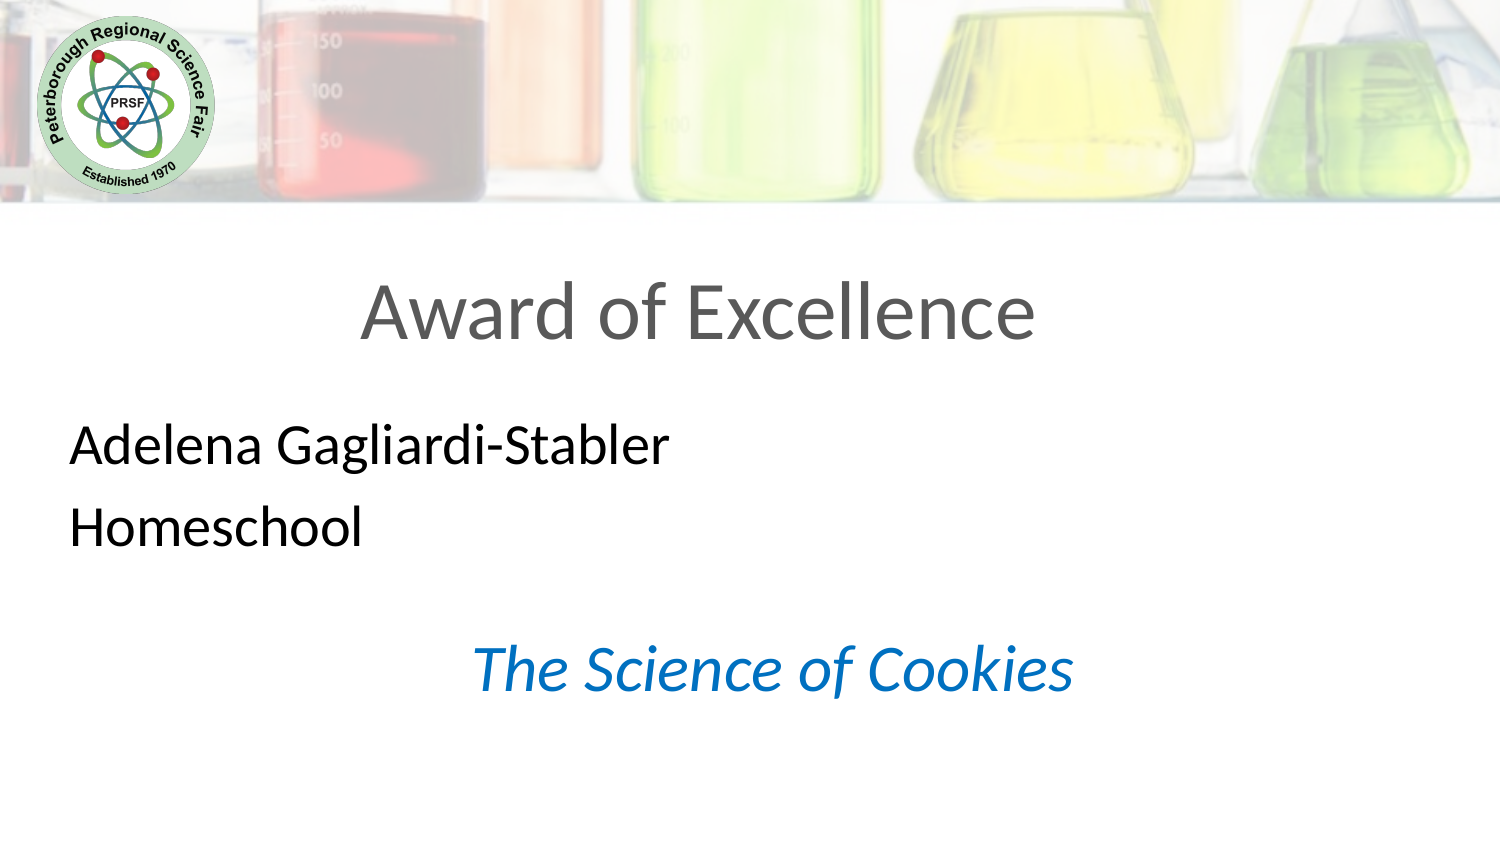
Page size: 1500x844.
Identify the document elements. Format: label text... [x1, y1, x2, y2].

picture [37, 16, 215, 194]
text_box The Science of Cookies [456, 617, 1264, 763]
list Adelena Gagliardi-Stabler Homeschool [54, 398, 859, 593]
text_box Award of Excellence [345, 248, 1059, 409]
